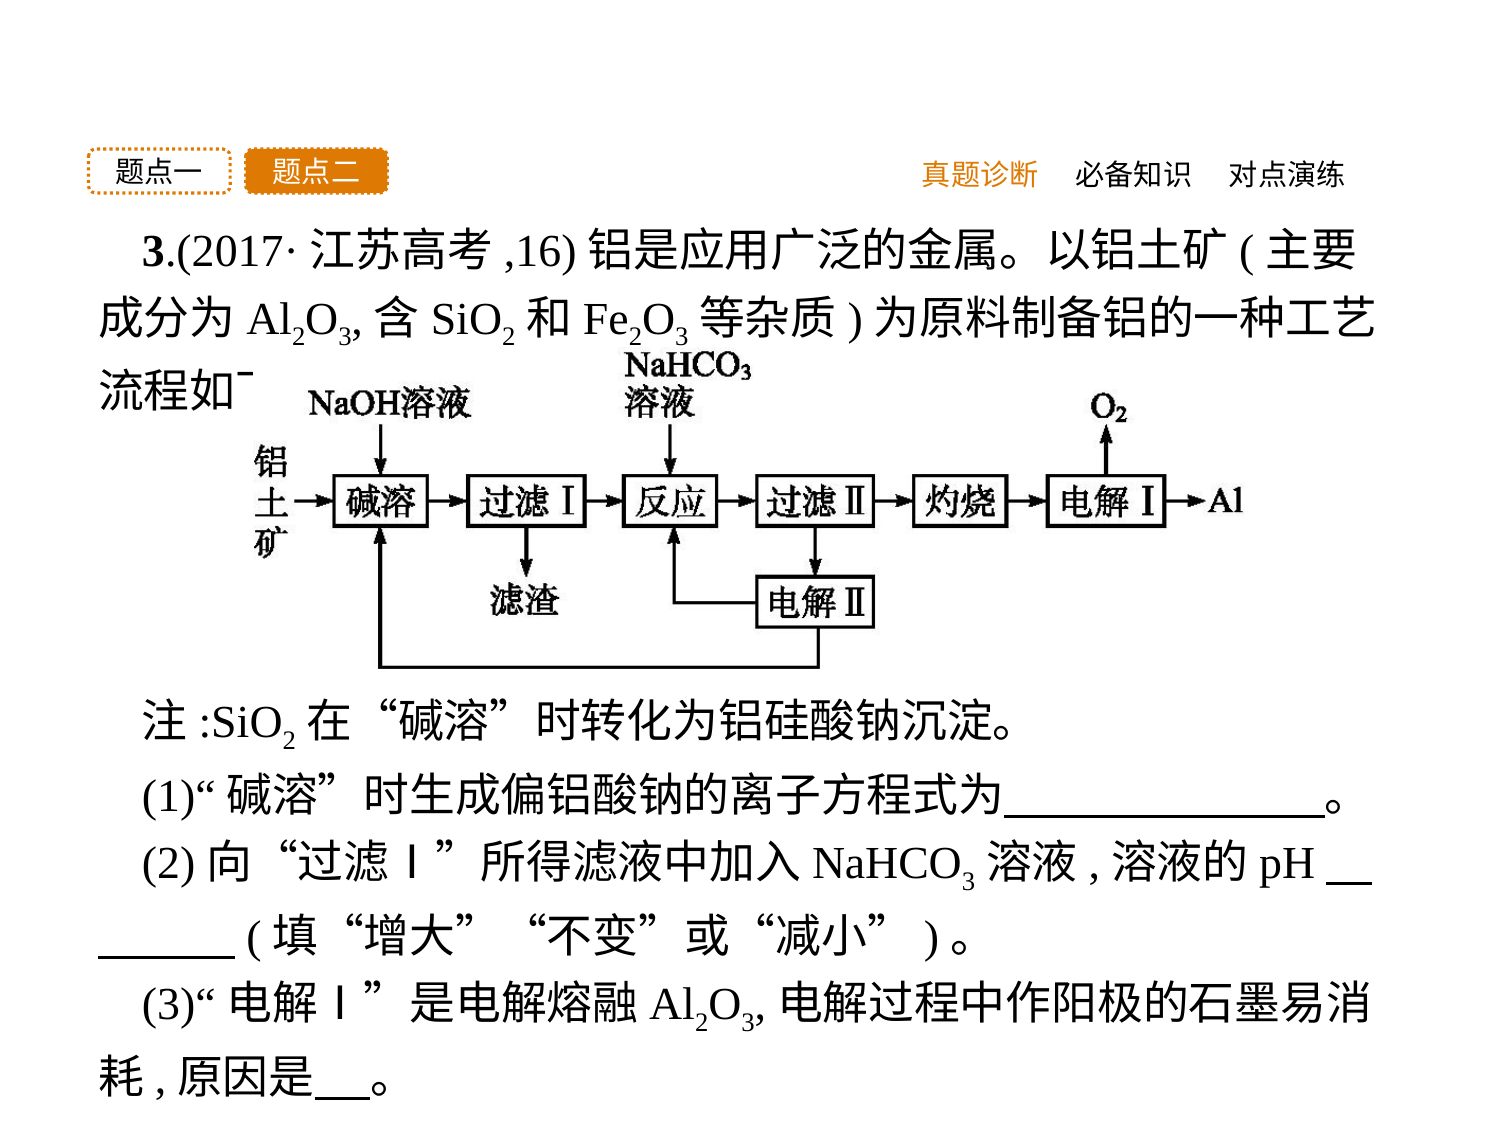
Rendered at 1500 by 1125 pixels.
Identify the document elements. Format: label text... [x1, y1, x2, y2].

text_box 注:SiO2在“碱溶”时转化为铝硅酸钠沉淀。 (1)“碱溶”时生成偏铝酸钠的离子方程式为 。 (2)向“过滤Ⅰ”所得滤液中加入NaHCO3溶液,溶液的pH (填“增大”“不变”或“减小”)。 (3)“电解Ⅰ”是电解熔融Al2O3,电解过程中作阳极的石墨易消耗,原因是 。 [83, 677, 1417, 1110]
text_box 题点二 [243, 146, 390, 196]
text_box 3.(2017·江苏高考,16)铝是应用广泛的金属。以铝土矿(主要成分为Al2O3,含SiO2和Fe2O3等杂质)为原料制备铝的一种工艺流程如下: [83, 202, 1417, 346]
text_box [83, 346, 1417, 671]
text_box 对点演练 [1210, 148, 1365, 199]
text_box 必备知识 [1057, 148, 1210, 199]
text_box 题点一 [86, 146, 233, 196]
text_box 真题诊断 [903, 148, 1057, 199]
